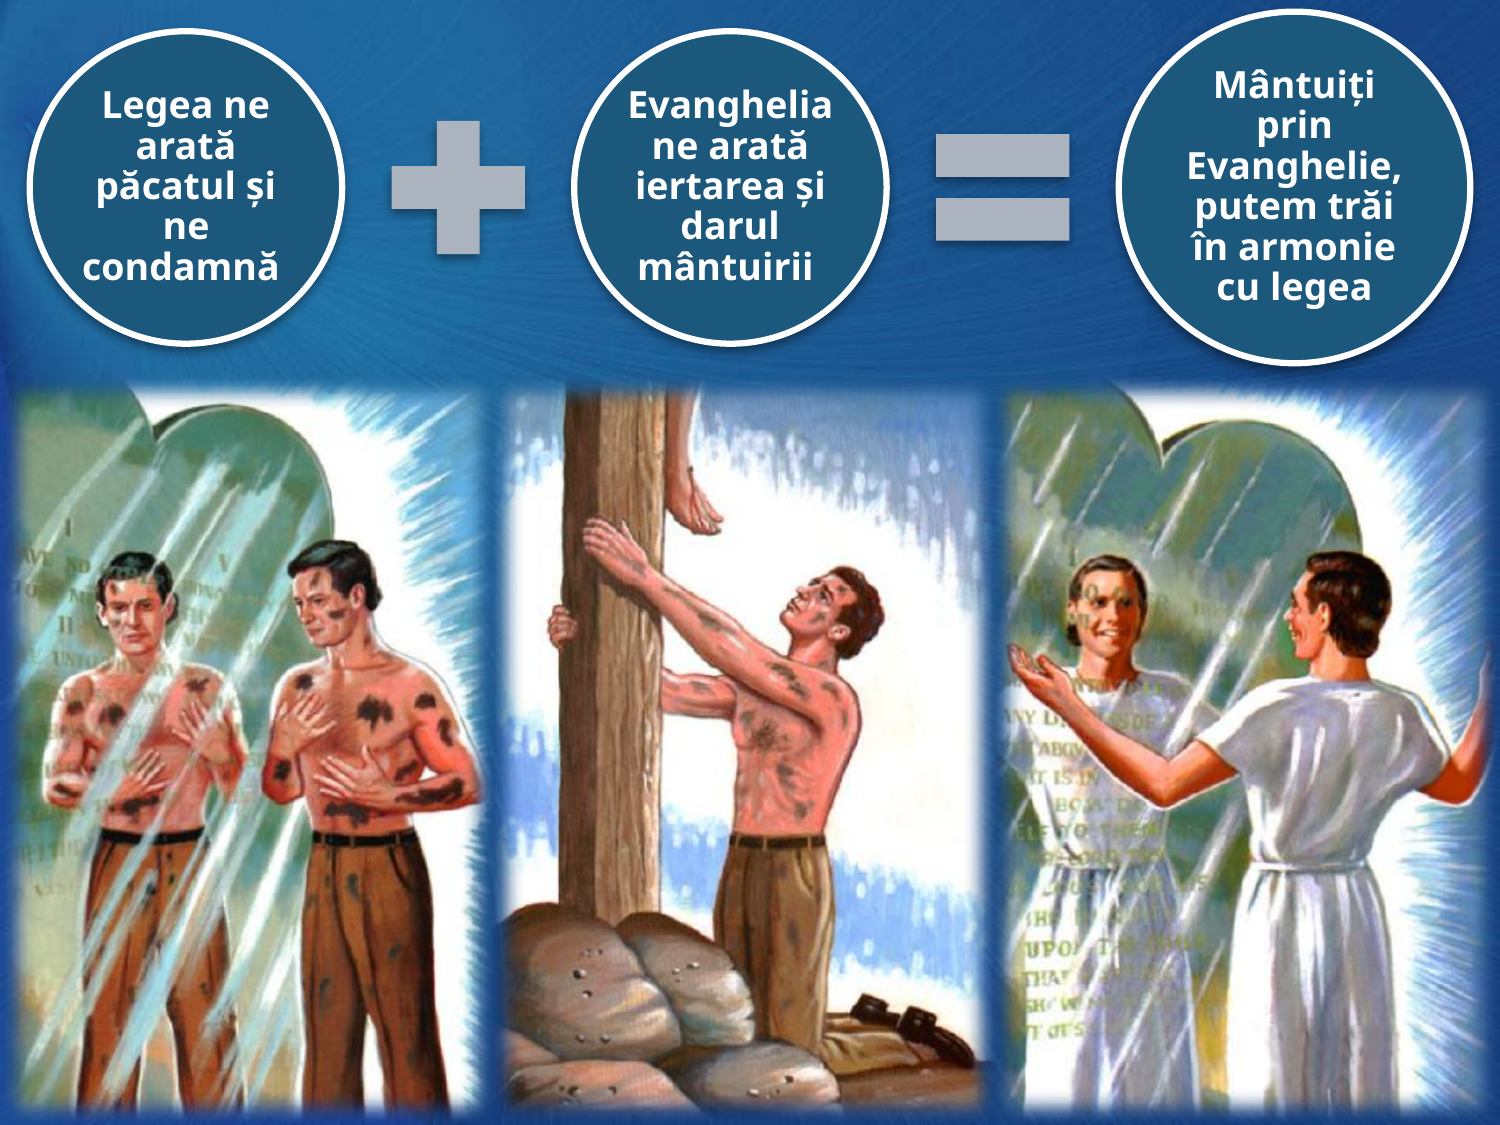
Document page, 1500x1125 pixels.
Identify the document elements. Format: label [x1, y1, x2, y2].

text_box [28, 0, 1471, 373]
picture [0, 0, 1500, 1125]
